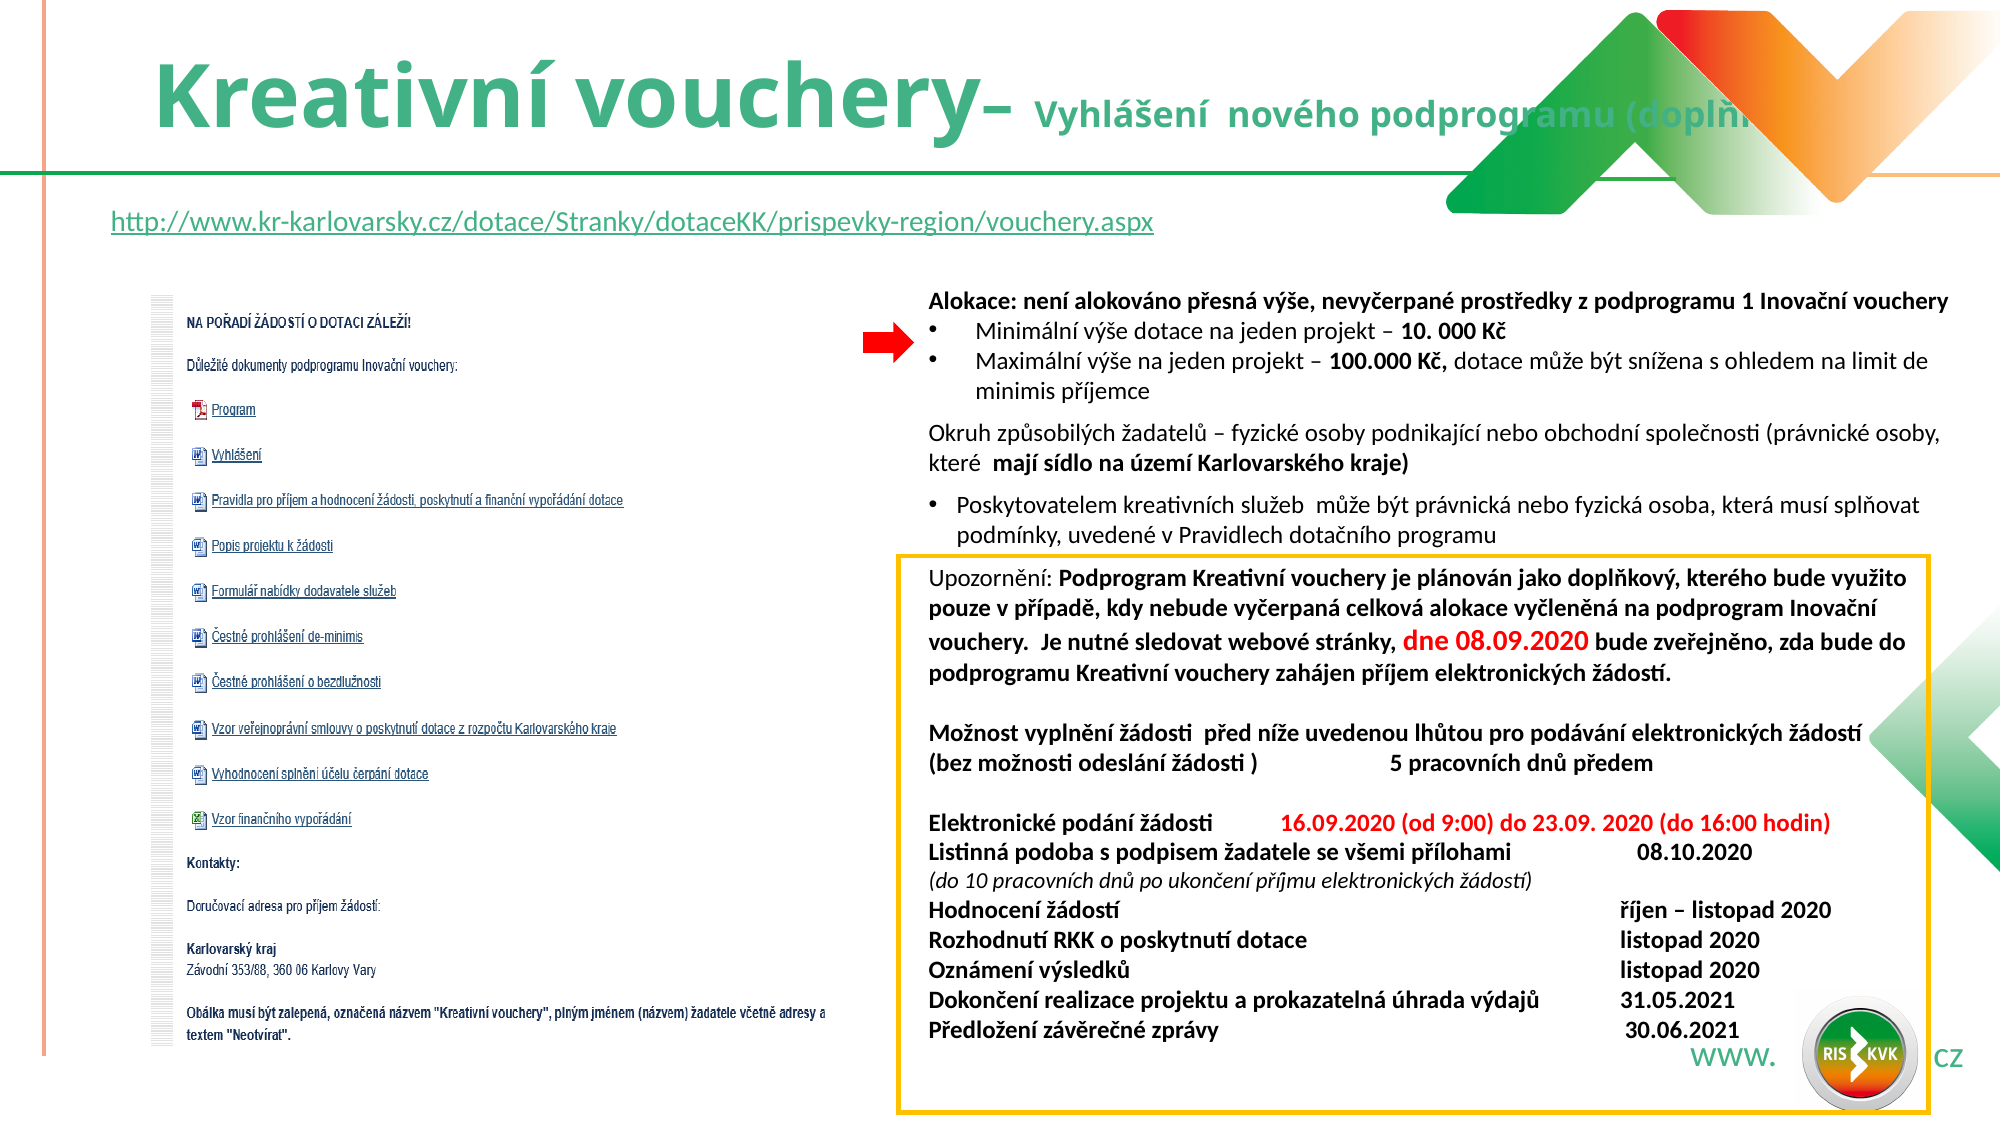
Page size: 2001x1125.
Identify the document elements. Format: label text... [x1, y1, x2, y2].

picture [1444, 7, 2000, 217]
text_box Alokace: není alokováno přesná výše, nevyčerpané prostředky z podprogramu 1 Inovační vouchery Minimální výše dotace na jeden projekt – 10. 000 Kč Maximální výše na jeden projekt – 100.000 Kč, dotace může být snížena s ohledem na limit de minimis příjemce Okruh způsobilých žadatelů – fyzické osoby podnikající nebo obchodní společnosti (právnické osoby, které mají sídlo na území Karlovarského kraje) Poskytovatelem kreativních služeb může být právnická nebo fyzická osoba, která musí splňovat podmínky, uvedené v Pravidlech dotačního programu Upozornění: Podprogram Kreativní vouchery je plánován jako doplňkový, kterého bude využito pouze v případě, kdy nebude vyčerpaná celková alokace vyčleněná na podprogram Inovační vouchery. Je nutné sledovat webové stránky, dne 08.09.2020 bude zveřejněno, zda bude do podprogramu Kreativní vouchery zahájen příjem elektronických žádostí. Možnost vyplnění žádosti před níže uvedenou lhůtou pro podávání elektronických žádostí (bez možnosti odeslání žádosti ) 5 pracovních dnů předem Elektronické podání žádosti 16.09.2020 (od 9:00) do 23.09. 2020 (do 16:00 hodin) Listinná podoba s podpisem žadatele se všemi přílohami 08.10.2020 (do 10 pracovních dnů po ukončení příjmu elektronických žádostí) Hodnocení žádostí říjen – listopad 2020 Rozhodnutí RKK o poskytnutí dotace listopad 2020 Oznámení výsledků listopad 2020 Dokončení realizace projektu a prokazatelná úhrada výdajů 31.05.2021 Předložení závěrečné zprávy 30.06.2021 [913, 276, 2000, 659]
title Kreativní vouchery– Vyhlášení nového podprogramu (doplňkový) [137, 43, 1444, 156]
picture [1794, 989, 1929, 1117]
text_box http://www.kr-karlovarsky.cz/dotace/Stranky/dotaceKK/prispevky-region/vouchery.aspx [87, 186, 1595, 282]
picture [1775, 659, 2000, 793]
text_box Alokace: není alokováno přesná výše, nevyčerpané prostředky z podprogramu 1 Inovační vouchery Minimální výše dotace na jeden projekt – 10. 000 Kč Maximální výše na jeden projekt – 100.000 Kč, dotace může být snížena s ohledem na limit de minimis příjemce Okruh způsobilých žadatelů – fyzické osoby podnikající nebo obchodní společnosti (právnické osoby, které mají sídlo na území Karlovarského kraje) Poskytovatelem kreativních služeb může být právnická nebo fyzická osoba, která musí splňovat podmínky, uvedené v Pravidlech dotačního programu Upozornění: Podprogram Kreativní vouchery je plánován jako doplňkový, kterého bude využito pouze v případě, kdy nebude vyčerpaná celková alokace vyčleněná na podprogram Inovační vouchery. Je nutné sledovat webové stránky, dne 08.09.2020 bude zveřejněno, zda bude do podprogramu Kreativní vouchery zahájen příjem elektronických žádostí. Možnost vyplnění žádosti před níže uvedenou lhůtou pro podávání elektronických žádostí (bez možnosti odeslání žádosti ) 5 pracovních dnů předem Elektronické podání žádosti 16.09.2020 (od 9:00) do 23.09. 2020 (do 16:00 hodin) Listinná podoba s podpisem žadatele se všemi přílohami 08.10.2020 (do 10 pracovních dnů po ukončení příjmu elektronických žádostí) Hodnocení žádostí říjen – listopad 2020 Rozhodnutí RKK o poskytnutí dotace listopad 2020 Oznámení výsledků listopad 2020 Dokončení realizace projektu a prokazatelná úhrada výdajů 31.05.2021 Předložení závěrečné zprávy 30.06.2021 [913, 793, 2000, 1125]
picture [64, 295, 863, 1048]
text_box [898, 555, 1930, 1113]
text_box [863, 319, 916, 366]
